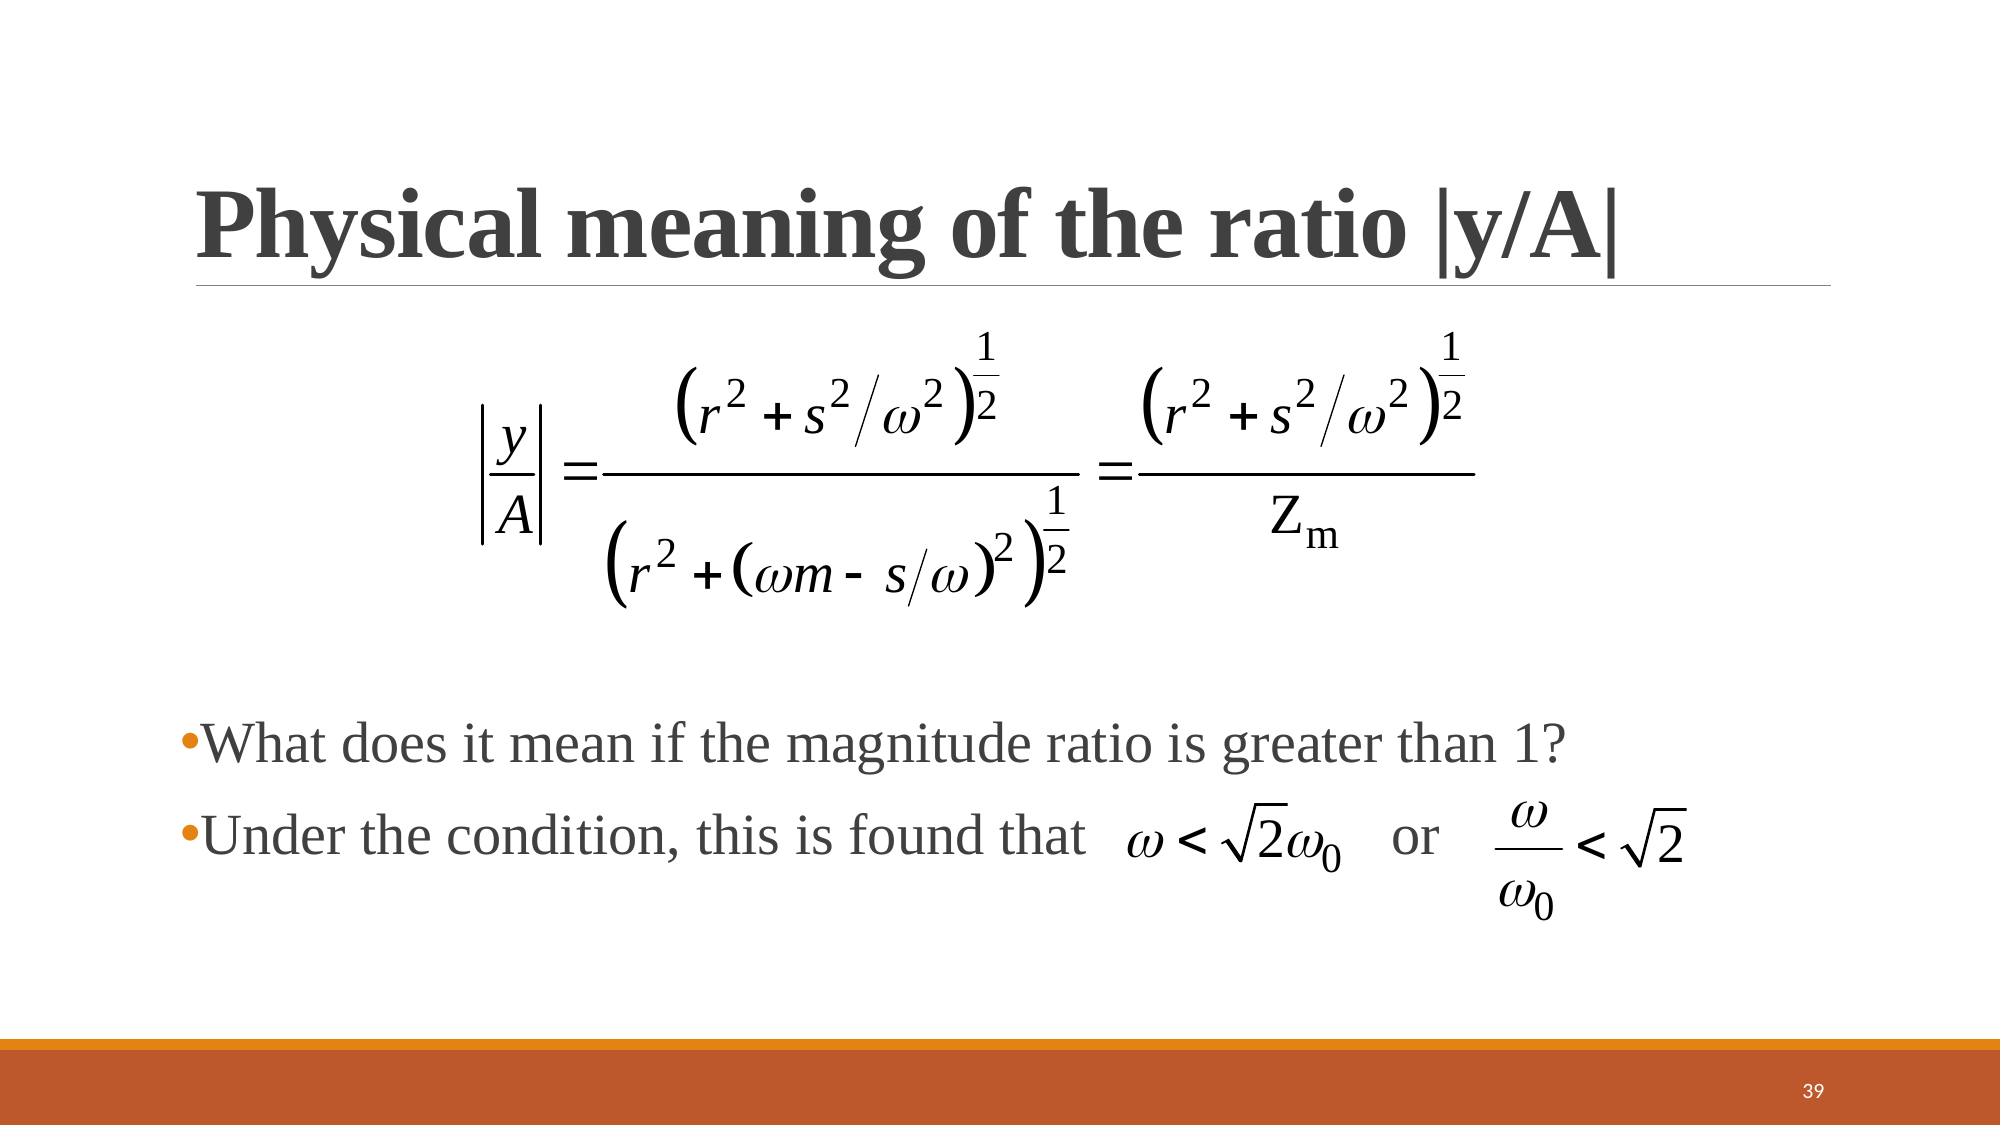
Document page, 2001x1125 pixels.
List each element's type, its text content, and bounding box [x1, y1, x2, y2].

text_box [471, 312, 1487, 646]
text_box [1485, 774, 1701, 933]
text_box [1118, 792, 1352, 887]
title Physical meaning of the ratio |y/A| [180, 47, 1830, 285]
slide_number 39 [1624, 1059, 1840, 1120]
list What does it mean if the magnitude ratio is greater than 1? Under the condition, this is found that or [180, 704, 1830, 963]
